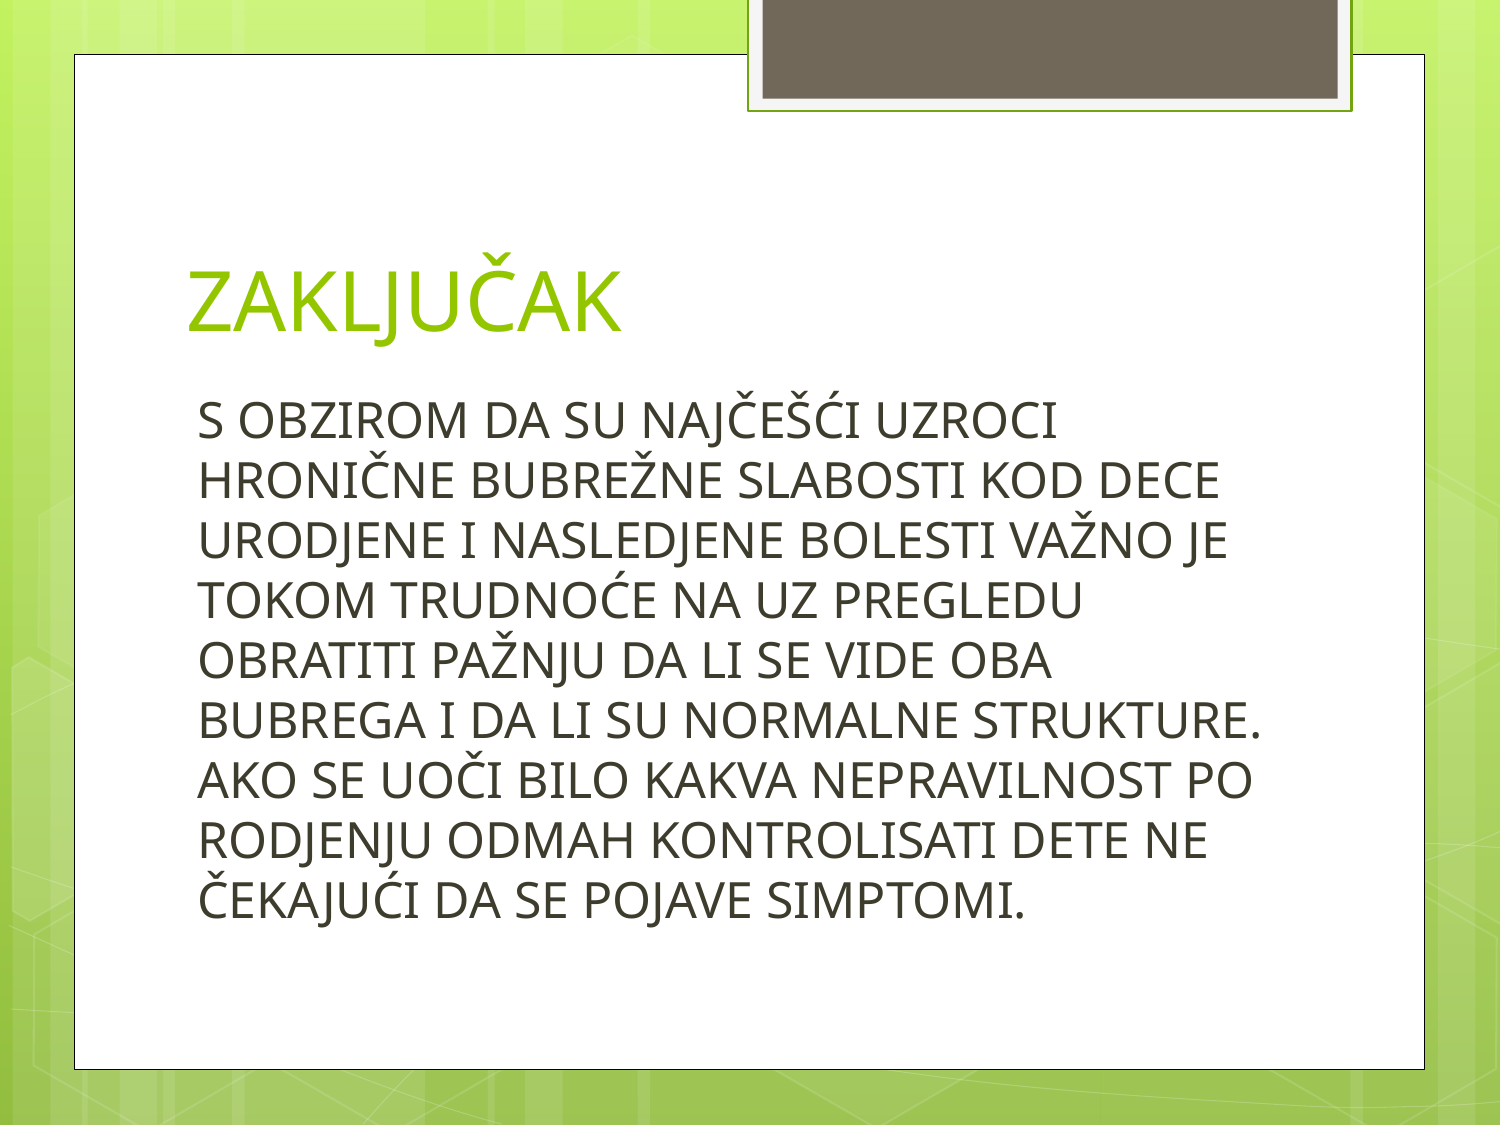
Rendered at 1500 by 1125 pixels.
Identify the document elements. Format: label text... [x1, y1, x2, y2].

title ZAKLJUČAK [171, 168, 1324, 357]
list S OBZIROM DA SU NAJČEŠĆI UZROCI HRONIČNE BUBREŽNE SLABOSTI KOD DECE URODJENE I NASLEDJENE BOLESTI VAŽNO JE TOKOM TRUDNOĆE NA UZ PREGLEDU OBRATITI PAŽNJU DA LI SE VIDE OBA BUBREGA I DA LI SU NORMALNE STRUKTURE. AKO SE UOČI BILO KAKVA NEPRAVILNOST PO RODJENJU ODMAH KONTROLISATI DETE NE ČEKAJUĆI DA SE POJAVE SIMPTOMI. [171, 381, 1283, 957]
